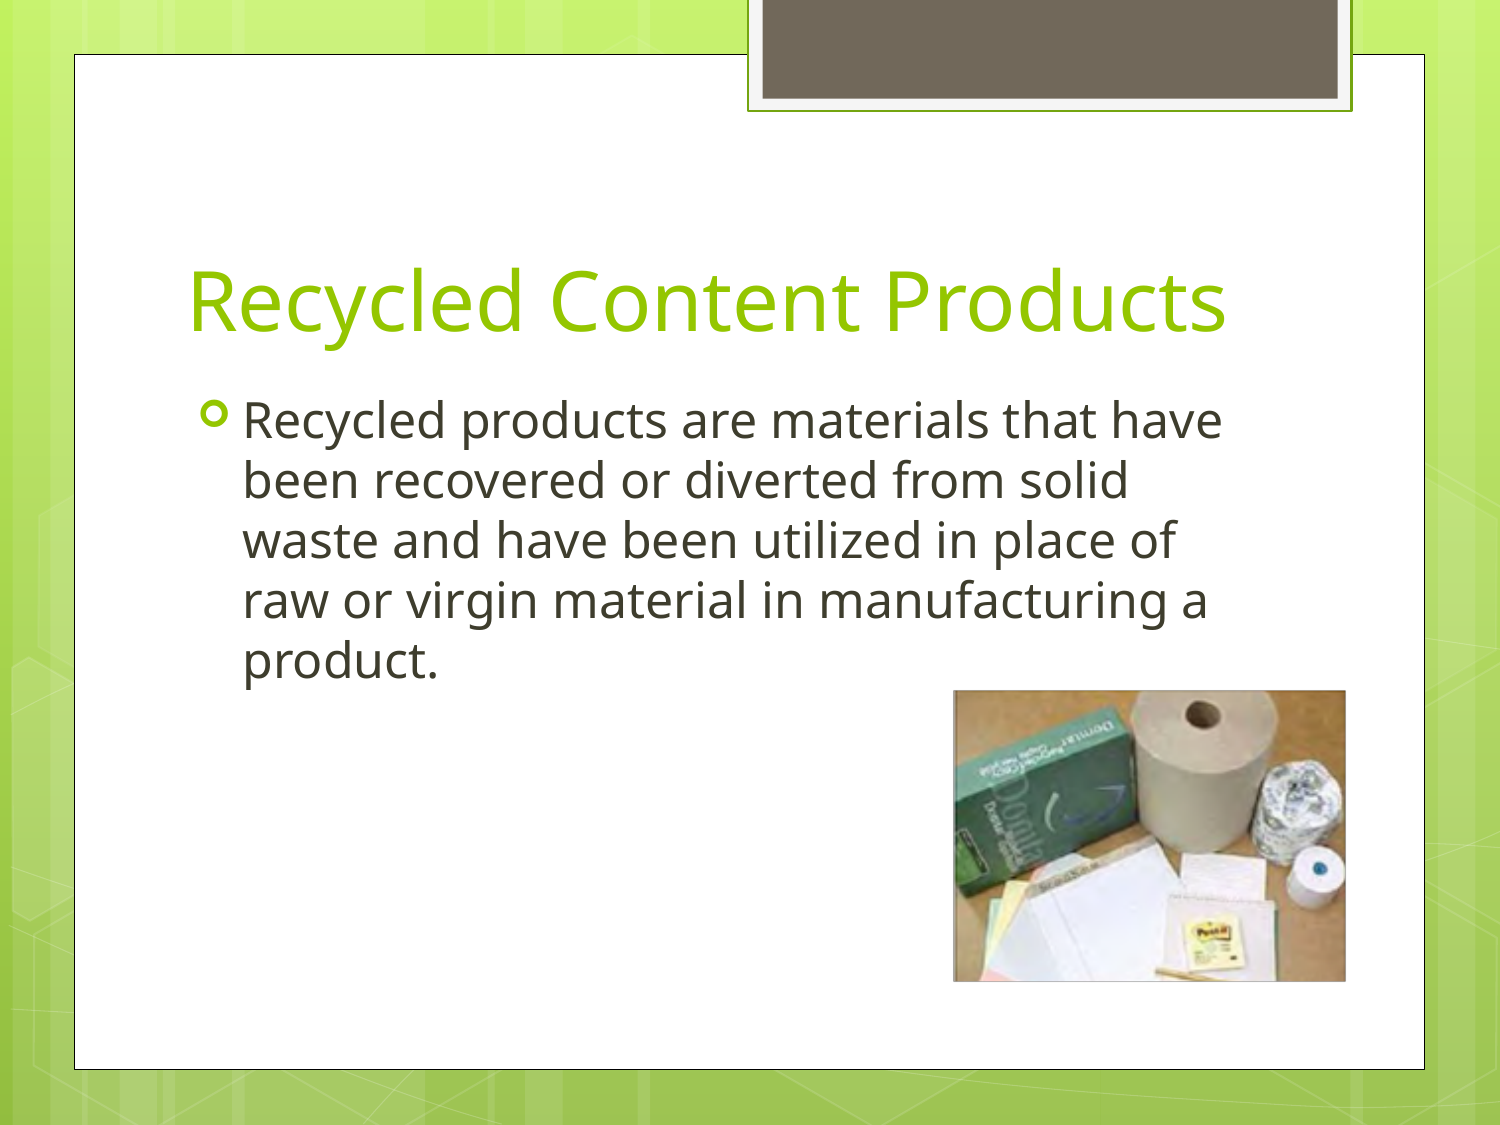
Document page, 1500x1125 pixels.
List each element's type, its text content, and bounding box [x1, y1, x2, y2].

title Recycled Content Products [171, 168, 1324, 357]
picture [949, 687, 1350, 987]
list Recycled products are materials that have been recovered or diverted from solid waste and have been utilized in place of raw or virgin material in manufacturing a product. [171, 381, 1283, 957]
